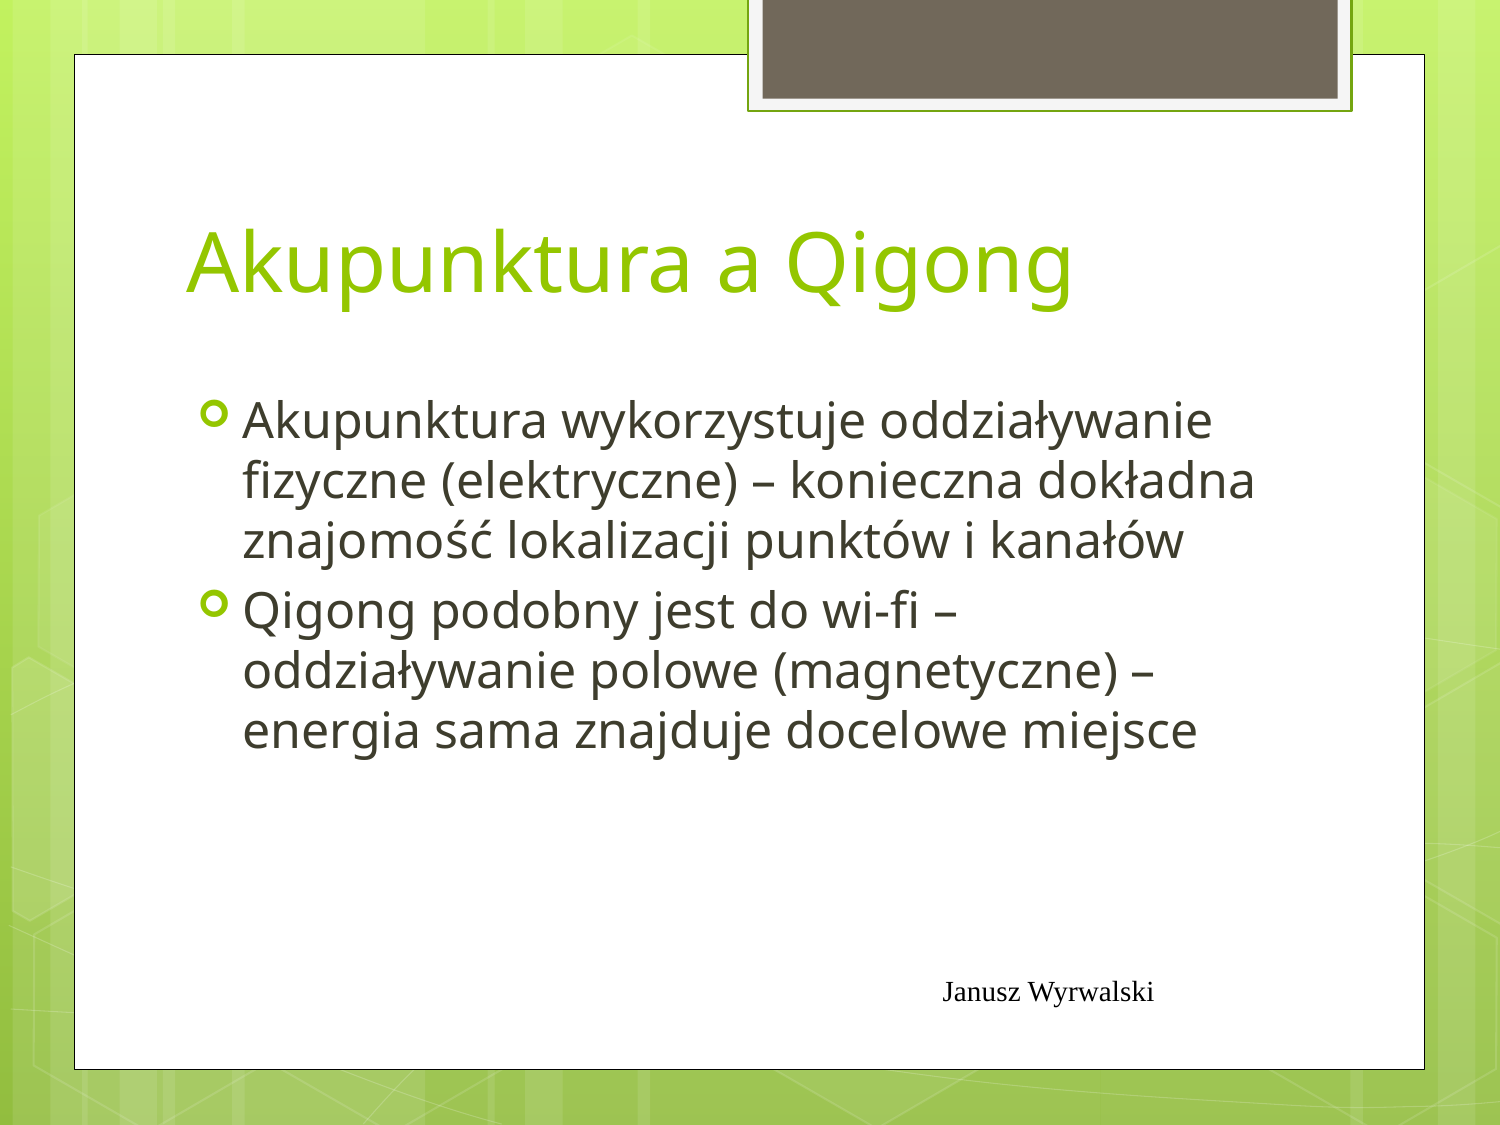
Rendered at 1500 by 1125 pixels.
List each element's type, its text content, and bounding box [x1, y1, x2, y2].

title Akupunktura a Qigong [171, 190, 1397, 317]
list Akupunktura wykorzystuje oddziaływanie fizyczne (elektryczne) – konieczna dokładna znajomość lokalizacji punktów i kanałów Qigong podobny jest do wi-fi – oddziaływanie polowe (magnetyczne) – energia sama znajduje docelowe miejsce [171, 381, 1283, 957]
footer Janusz Wyrwalski [761, 960, 1336, 1020]
